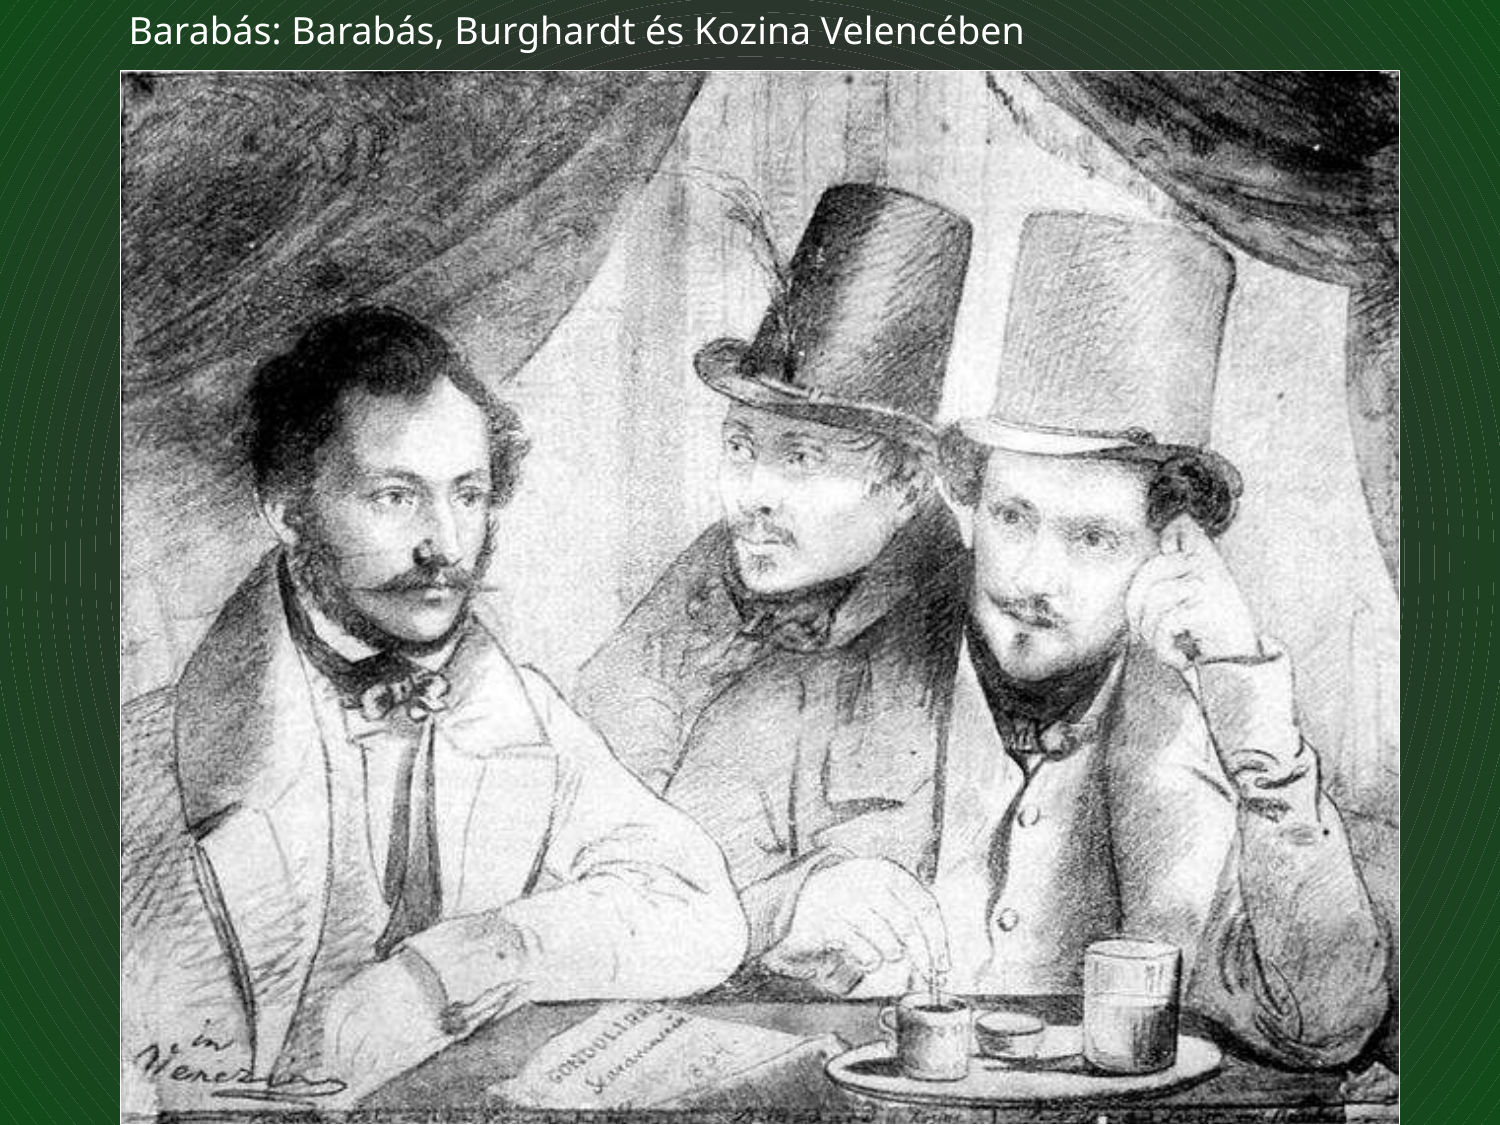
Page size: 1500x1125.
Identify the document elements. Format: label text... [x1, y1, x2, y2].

picture [119, 70, 1401, 1125]
text_box Barabás: Barabás, Burghardt és Kozina Velencében [113, 0, 1356, 60]
